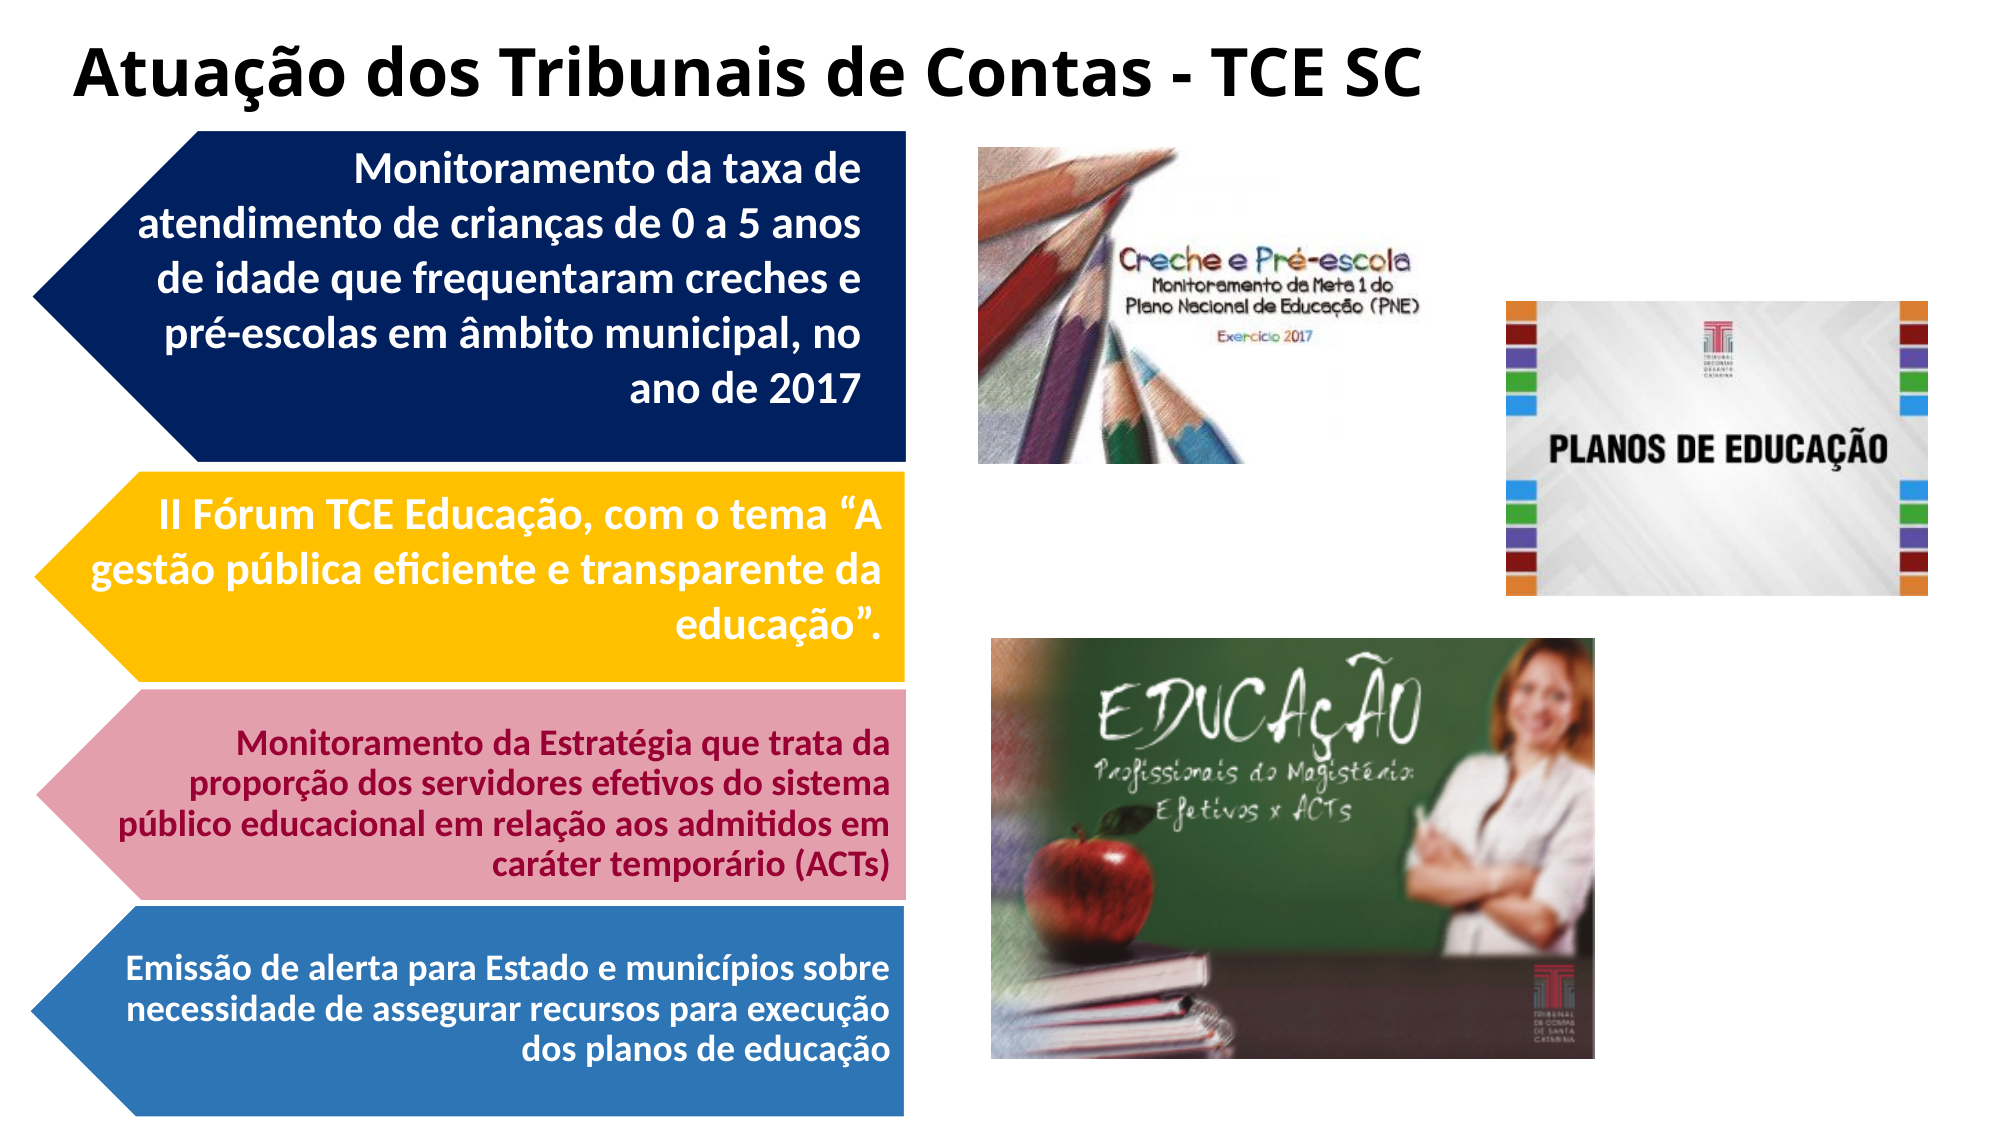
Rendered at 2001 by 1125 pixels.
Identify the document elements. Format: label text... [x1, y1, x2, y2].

text_box Atuação dos Tribunais de Contas - TCE SC [58, 22, 1916, 118]
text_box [25, 90, 909, 465]
picture [1505, 301, 1929, 596]
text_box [0, 448, 907, 685]
picture [977, 146, 1433, 465]
text_box Emissão de alerta para Estado e municípios sobre necessidade de assegurar recursos para execução dos planos de educação [0, 930, 914, 1125]
picture [991, 638, 1595, 1059]
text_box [0, 685, 914, 922]
